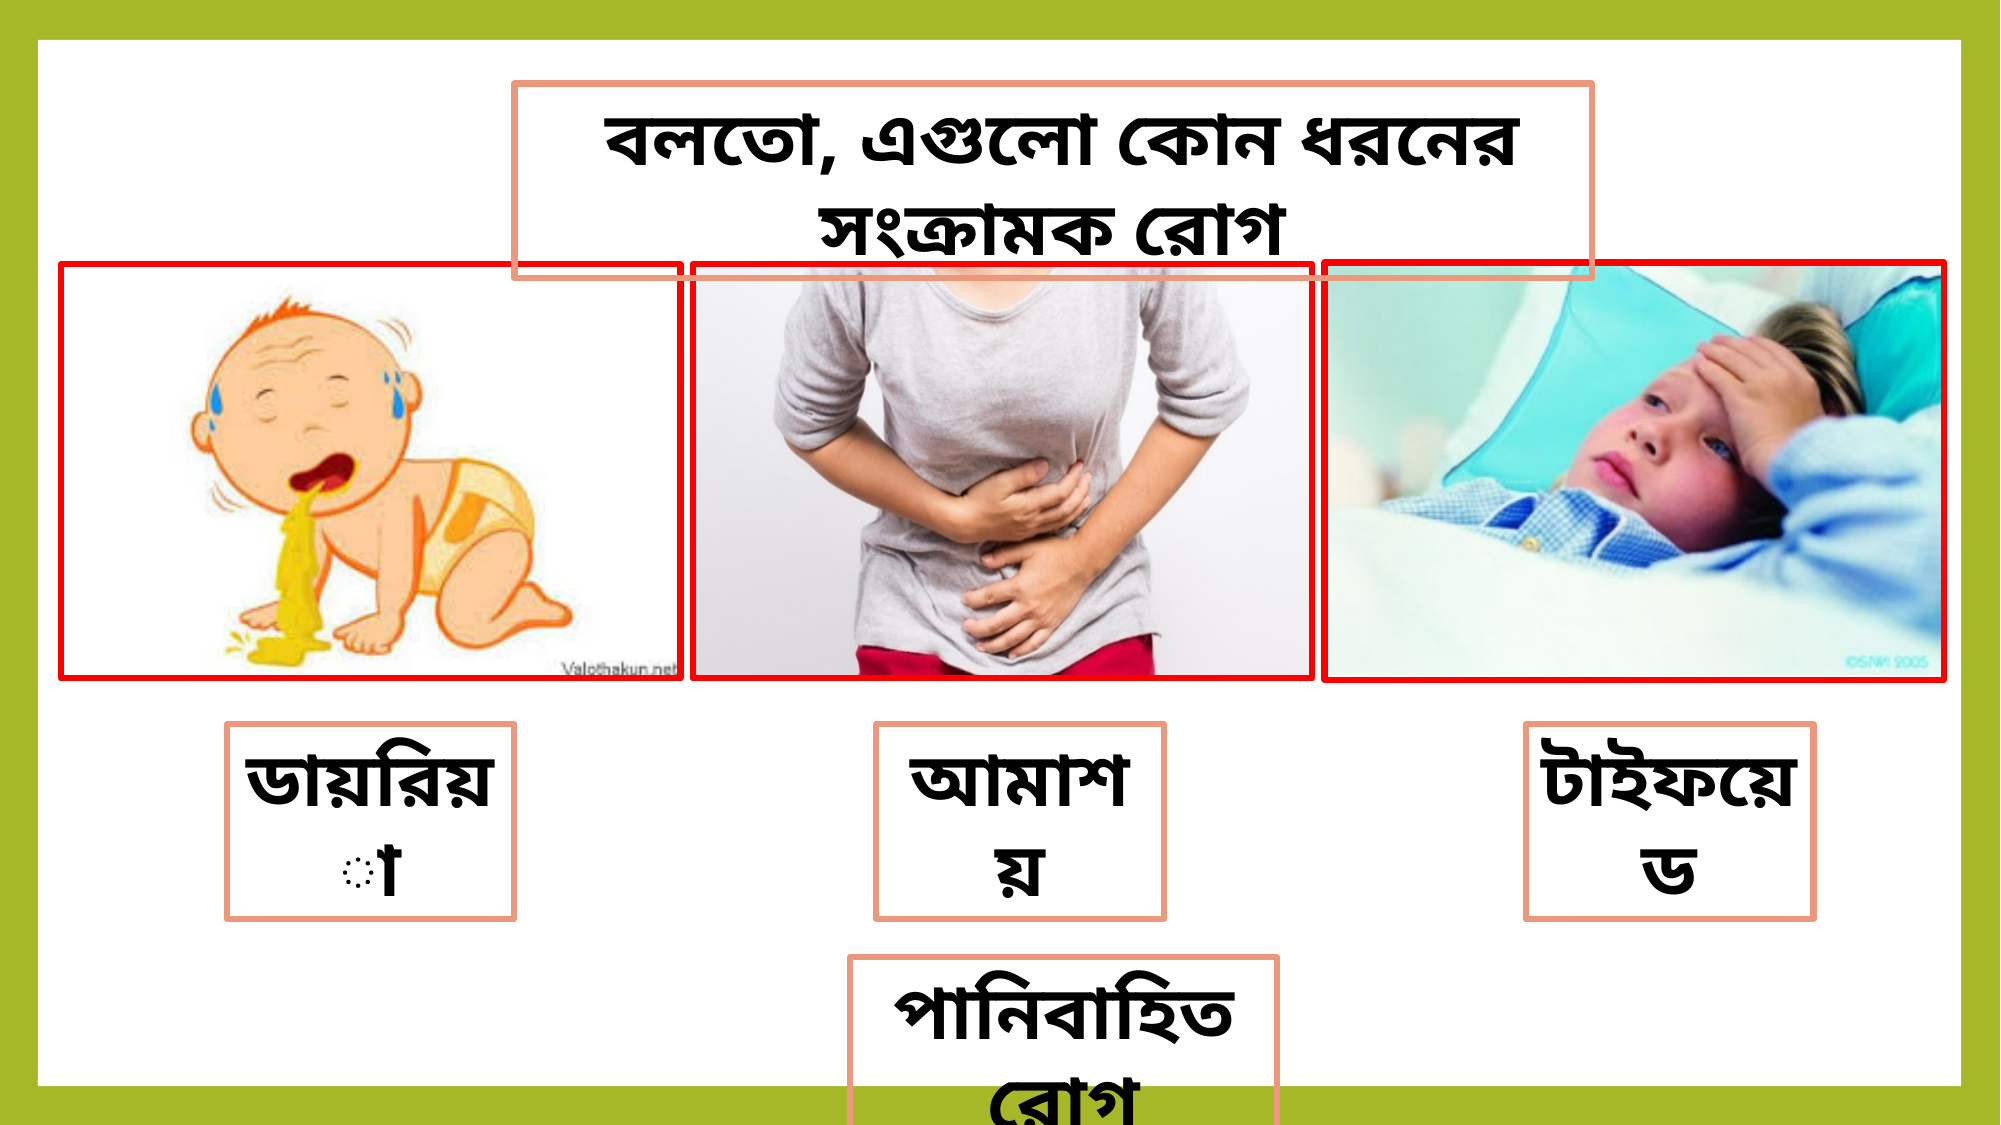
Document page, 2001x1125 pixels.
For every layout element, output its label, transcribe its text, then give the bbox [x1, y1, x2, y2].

text_box টাইফয়েড [1525, 724, 1814, 920]
text_box পানিবাহিত রোগ [850, 957, 1278, 1125]
text_box বলতো, এগুলো কোন ধরনের সংক্রামক রোগ [514, 83, 1592, 279]
text_box ডায়রিয়া [226, 724, 515, 920]
text_box আমাশয় [876, 724, 1164, 920]
picture [1327, 265, 1942, 677]
picture [695, 266, 1310, 676]
picture [63, 266, 678, 676]
